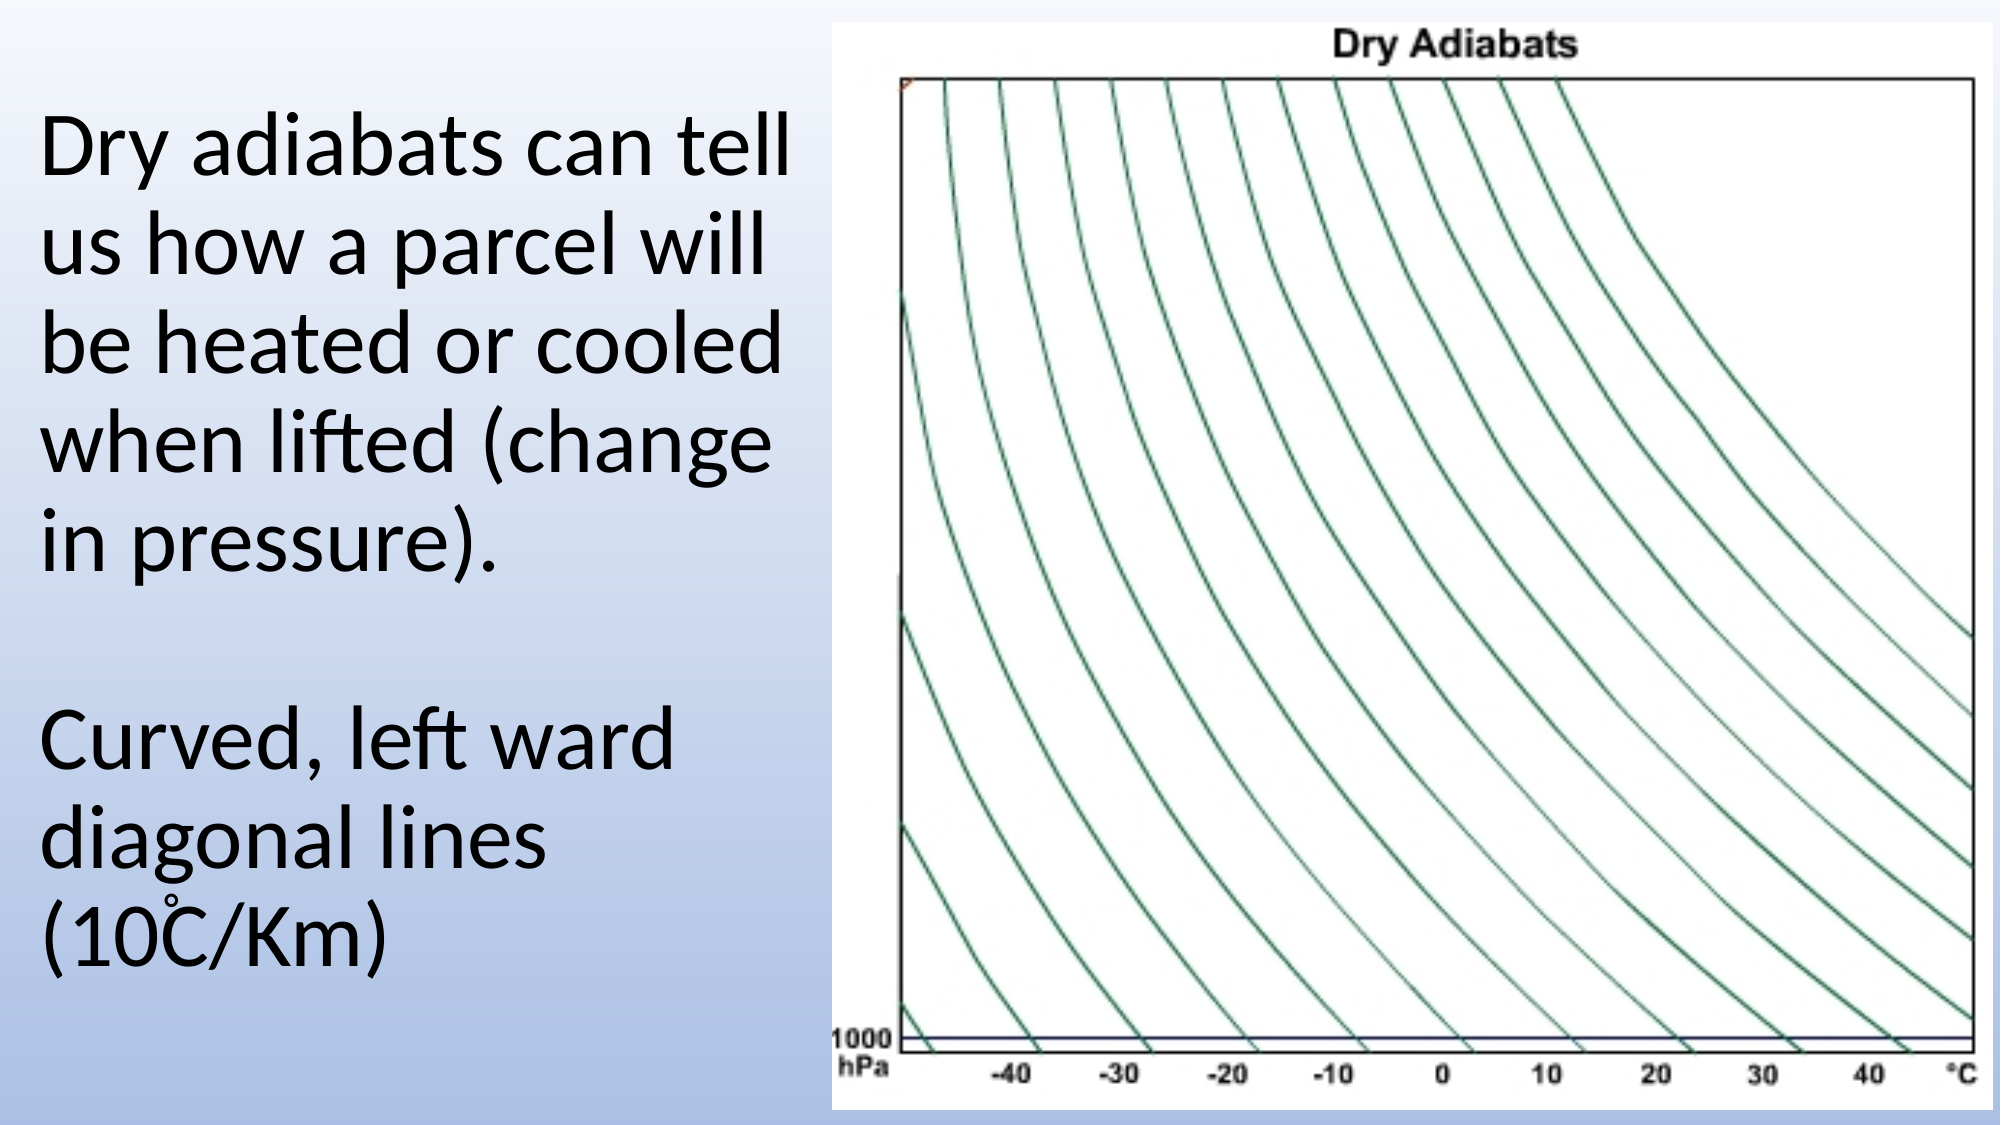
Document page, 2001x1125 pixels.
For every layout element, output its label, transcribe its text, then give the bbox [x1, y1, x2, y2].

picture [832, 22, 1993, 1110]
title Dry adiabats can tell us how a parcel will be heated or cooled when lifted (change in pressure). Curved, left ward diagonal lines (10֯C/Km) [24, 22, 832, 1061]
